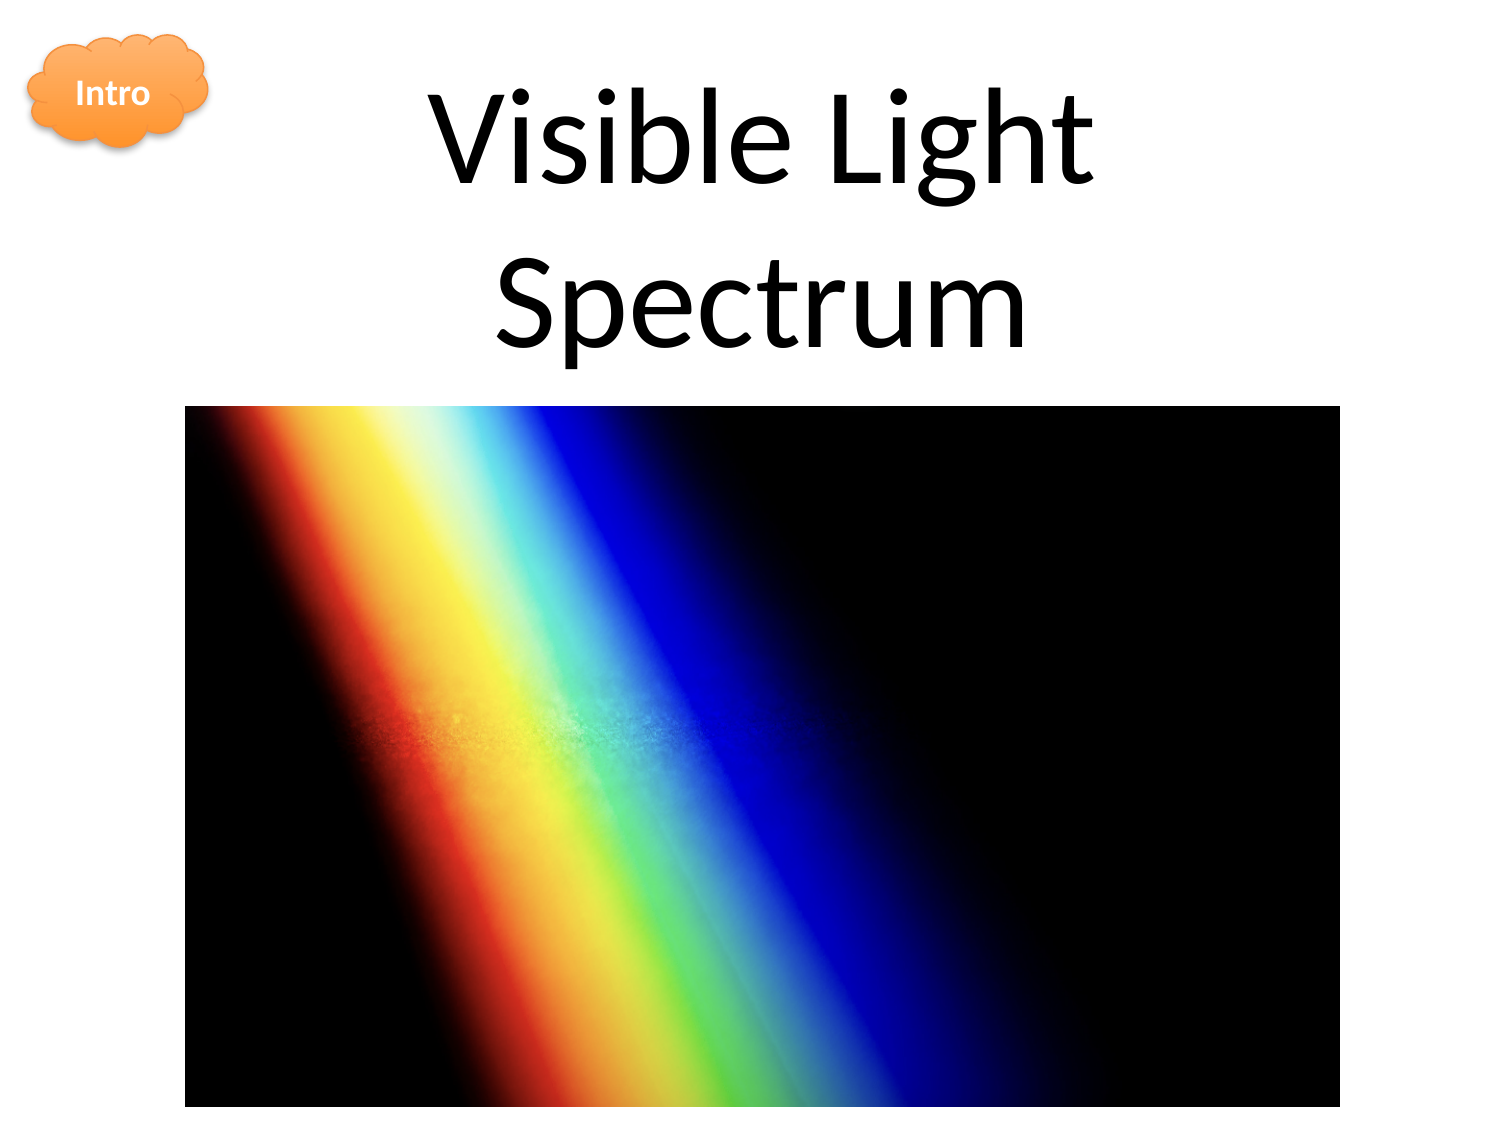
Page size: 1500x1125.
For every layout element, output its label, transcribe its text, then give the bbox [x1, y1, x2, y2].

text_box Intro [60, 60, 176, 121]
text_box Visible Light Spectrum [153, 38, 1372, 548]
picture [185, 406, 1340, 1107]
text_box [27, 34, 208, 148]
